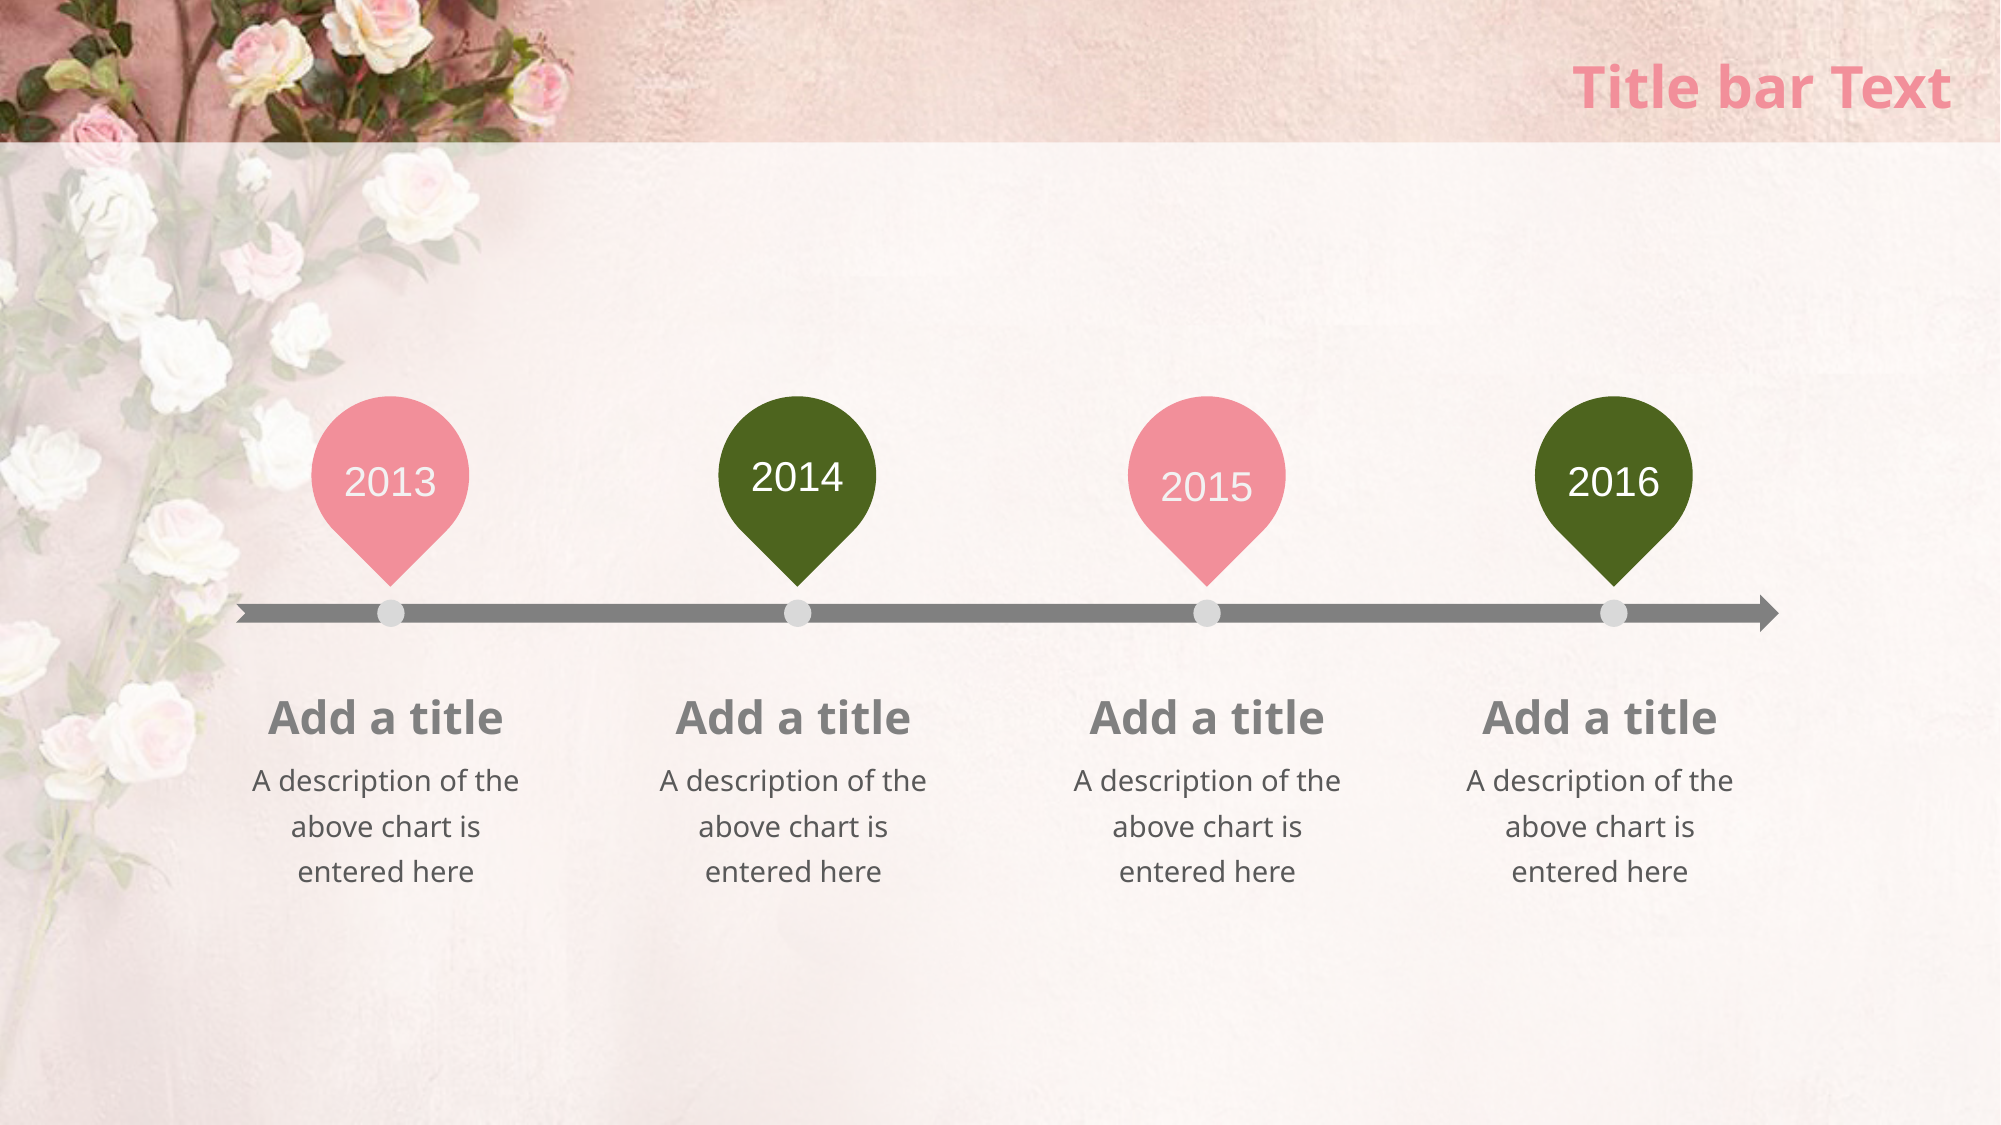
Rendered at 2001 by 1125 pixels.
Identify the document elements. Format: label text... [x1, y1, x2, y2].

title Title bar Text [1149, 37, 1968, 143]
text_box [1127, 396, 1286, 554]
text_box Add a title [1074, 680, 1341, 744]
text_box A description of the above chart is entered here [634, 744, 953, 896]
text_box Add a title [660, 680, 927, 744]
text_box [1218, 602, 1603, 624]
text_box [311, 396, 470, 554]
text_box [376, 598, 406, 628]
picture [0, 0, 2001, 1125]
text_box [402, 602, 787, 624]
text_box [809, 602, 1196, 624]
text_box Add a title [1467, 680, 1733, 744]
text_box A description of the above chart is entered here [1441, 744, 1759, 896]
text_box [1192, 598, 1222, 628]
text_box [1599, 598, 1629, 628]
text_box [233, 602, 380, 624]
text_box [783, 598, 813, 628]
text_box A description of the above chart is entered here [227, 744, 545, 896]
text_box A description of the above chart is entered here [1048, 744, 1367, 896]
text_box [718, 396, 877, 554]
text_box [1534, 396, 1693, 554]
text_box Add a title [253, 680, 519, 744]
text_box [1625, 592, 1781, 635]
